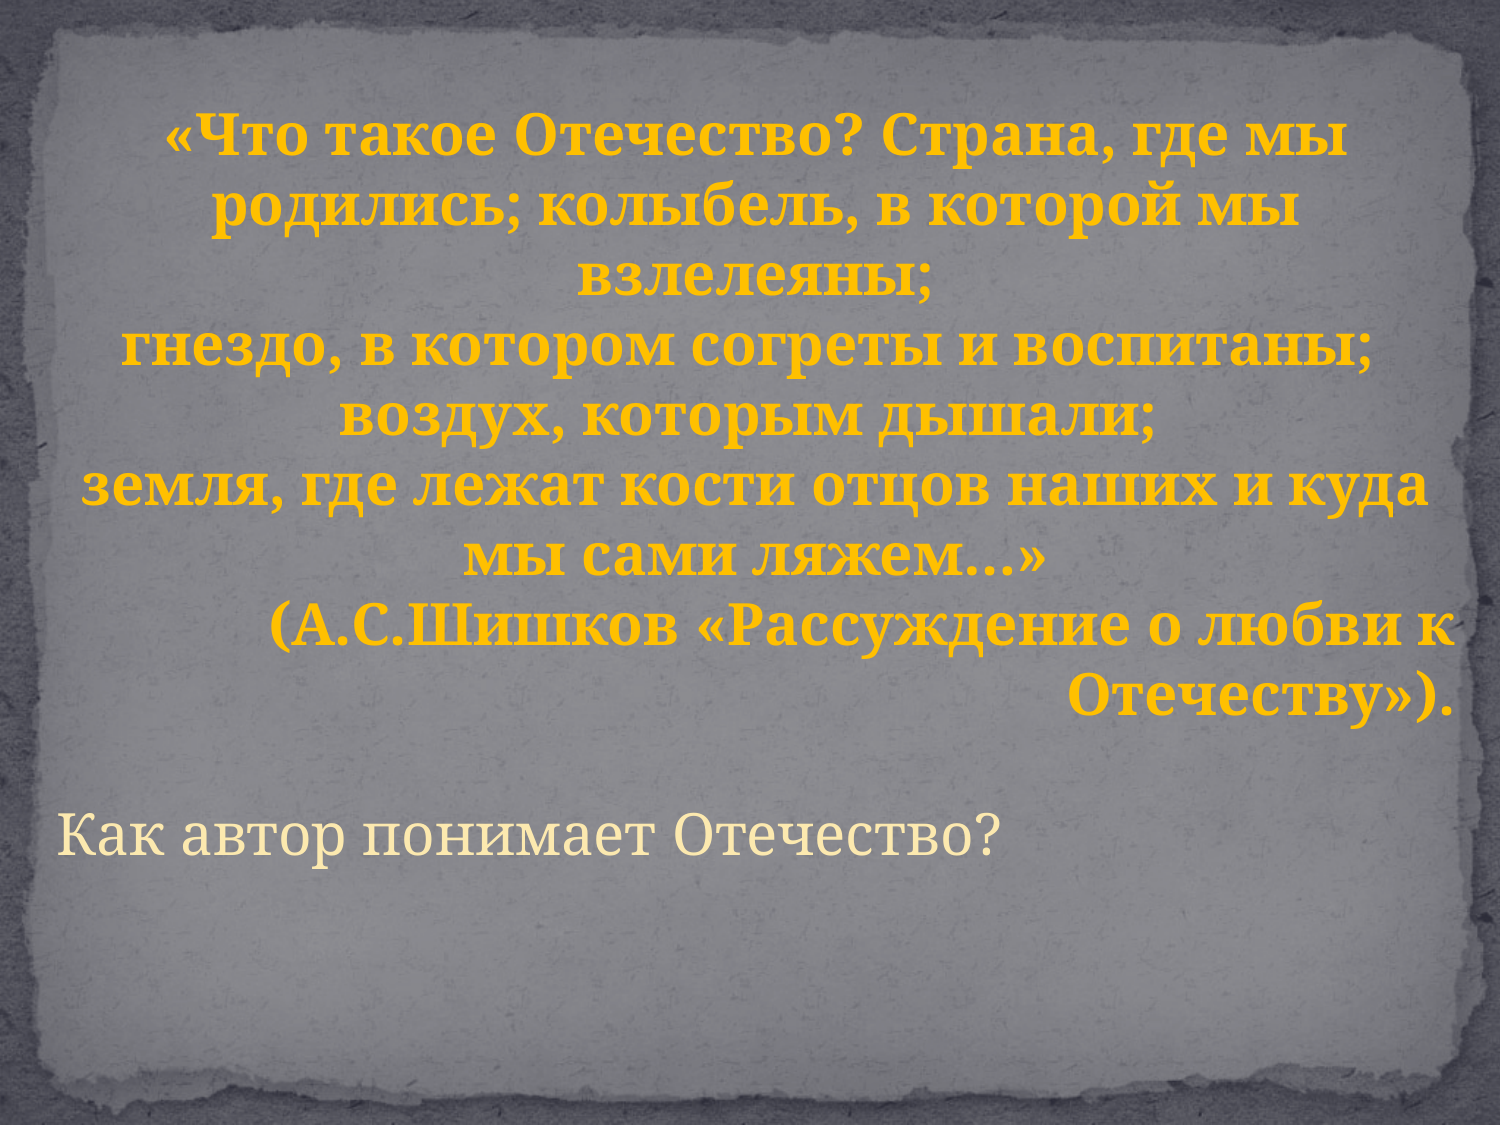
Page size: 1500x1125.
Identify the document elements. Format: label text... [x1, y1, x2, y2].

text_box «Что такое Отечество? Страна, где мы родились; колыбель, в которой мы взлелеяны; гнездо, в котором согреты и воспитаны; воздух, которым дышали; земля, где лежат кости отцов наших и куда мы сами ляжем…» (А.С.Шишков «Рассуждение о любви к Отечеству»). Как автор понимает Отечество? [41, 90, 1471, 875]
